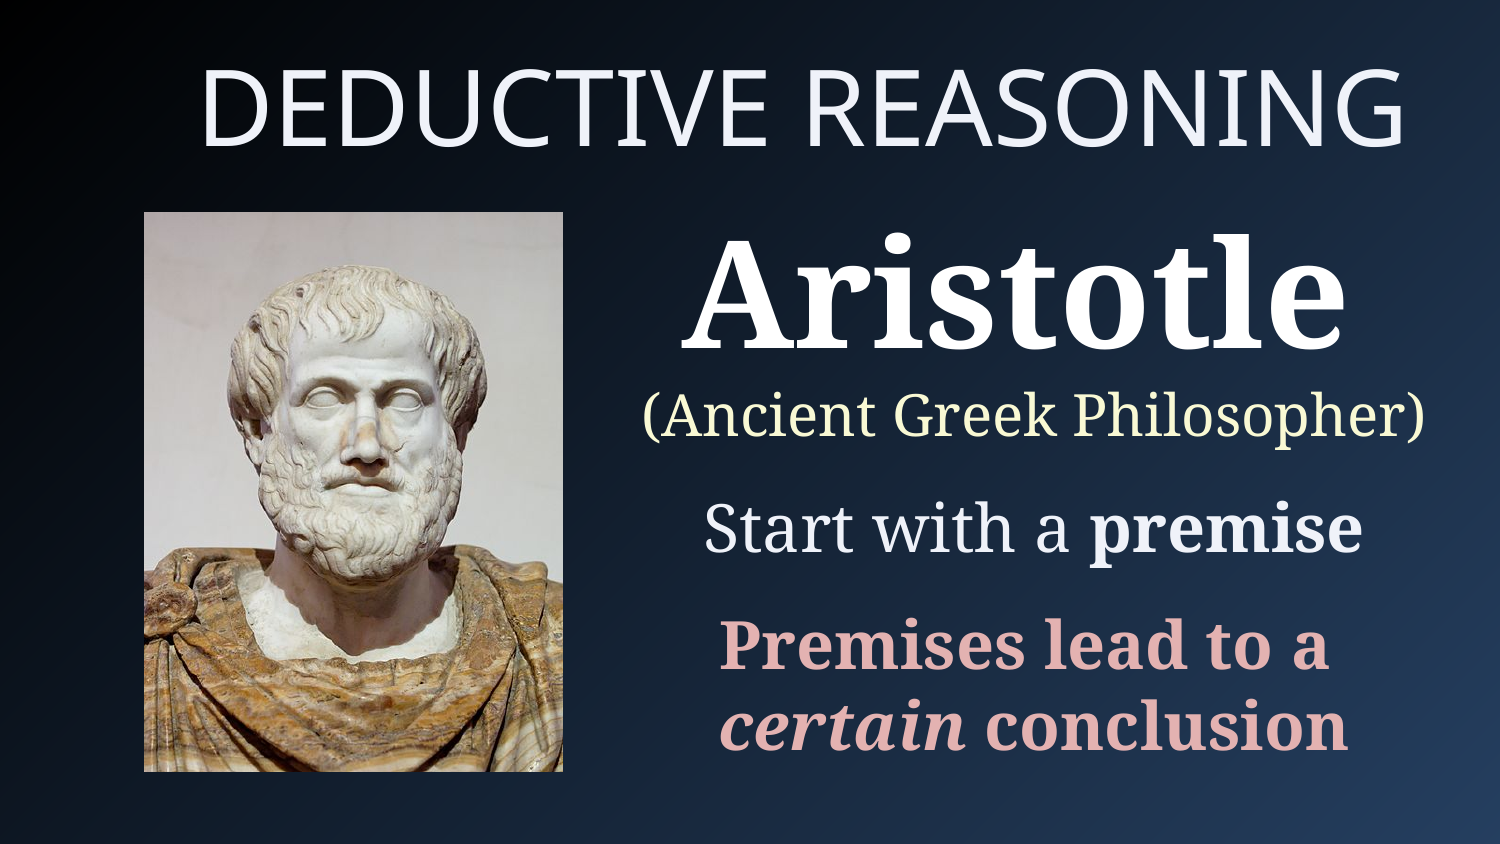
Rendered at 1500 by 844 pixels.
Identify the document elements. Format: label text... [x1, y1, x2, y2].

title DEDUCTIVE REASONING [0, 33, 1425, 175]
picture [144, 212, 563, 772]
text_box Aristotle (Ancient Greek Philosopher) Start with a premise Premises lead to a certain conclusion [565, 190, 1500, 771]
